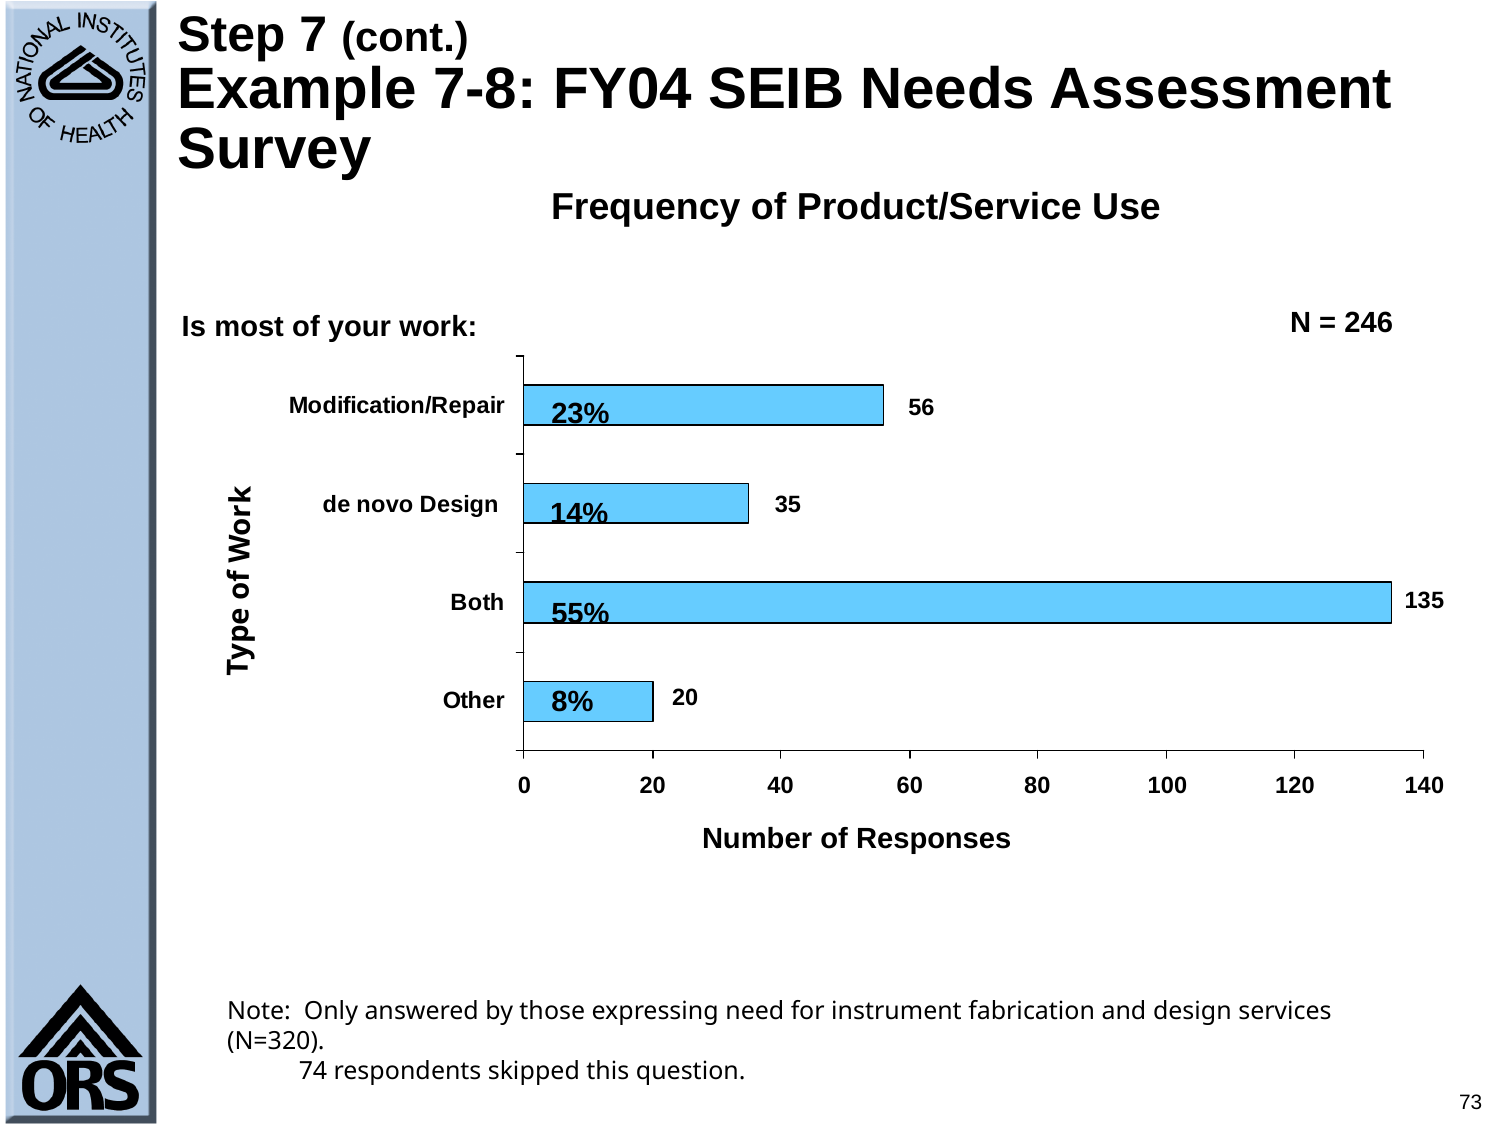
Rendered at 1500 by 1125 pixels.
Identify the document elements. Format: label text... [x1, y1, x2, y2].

text_box Type of Work [208, 362, 266, 801]
title Is most of your work: [166, 249, 1500, 350]
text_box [276, 324, 1476, 820]
text_box Step 7 (cont.) Example 7-8: FY04 SEIB Needs Assessment Survey [162, 75, 1438, 188]
slide_number 73 [1372, 1081, 1498, 1125]
text_box N = 246 [1275, 274, 1422, 323]
text_box Number of Responses [687, 828, 1027, 863]
text_box Note: Only answered by those expressing need for instrument fabrication and design services (N=320). 74 respondents skipped this question. [212, 987, 1400, 1093]
text_box Frequency of Product/Service Use [187, 174, 1500, 235]
